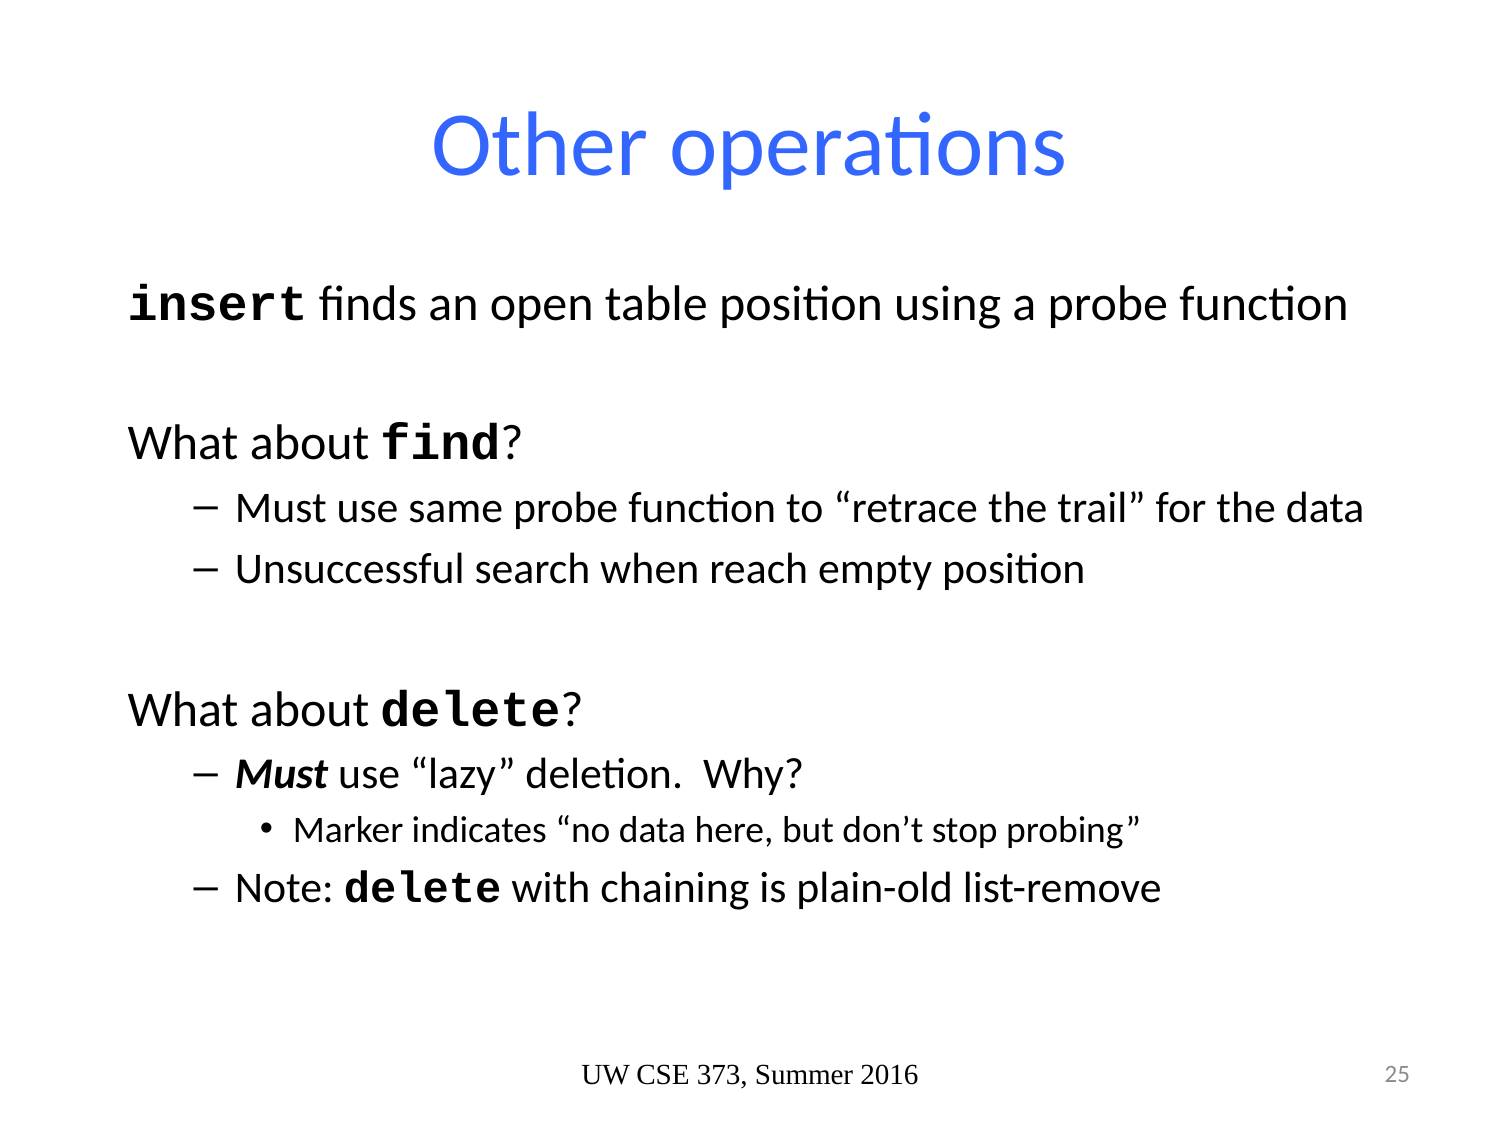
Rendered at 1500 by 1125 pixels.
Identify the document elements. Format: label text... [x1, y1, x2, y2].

list insert finds an open table position using a probe function What about find? Must use same probe function to “retrace the trail” for the data Unsuccessful search when reach empty position What about delete? Must use “lazy” deletion. Why? Marker indicates “no data here, but don’t stop probing” Note: delete with chaining is plain-old list-remove [112, 262, 1425, 1000]
slide_number 25 [1074, 1042, 1425, 1103]
footer UW CSE 373, Summer 2016 [512, 1042, 988, 1103]
title Other operations [75, 45, 1425, 233]
